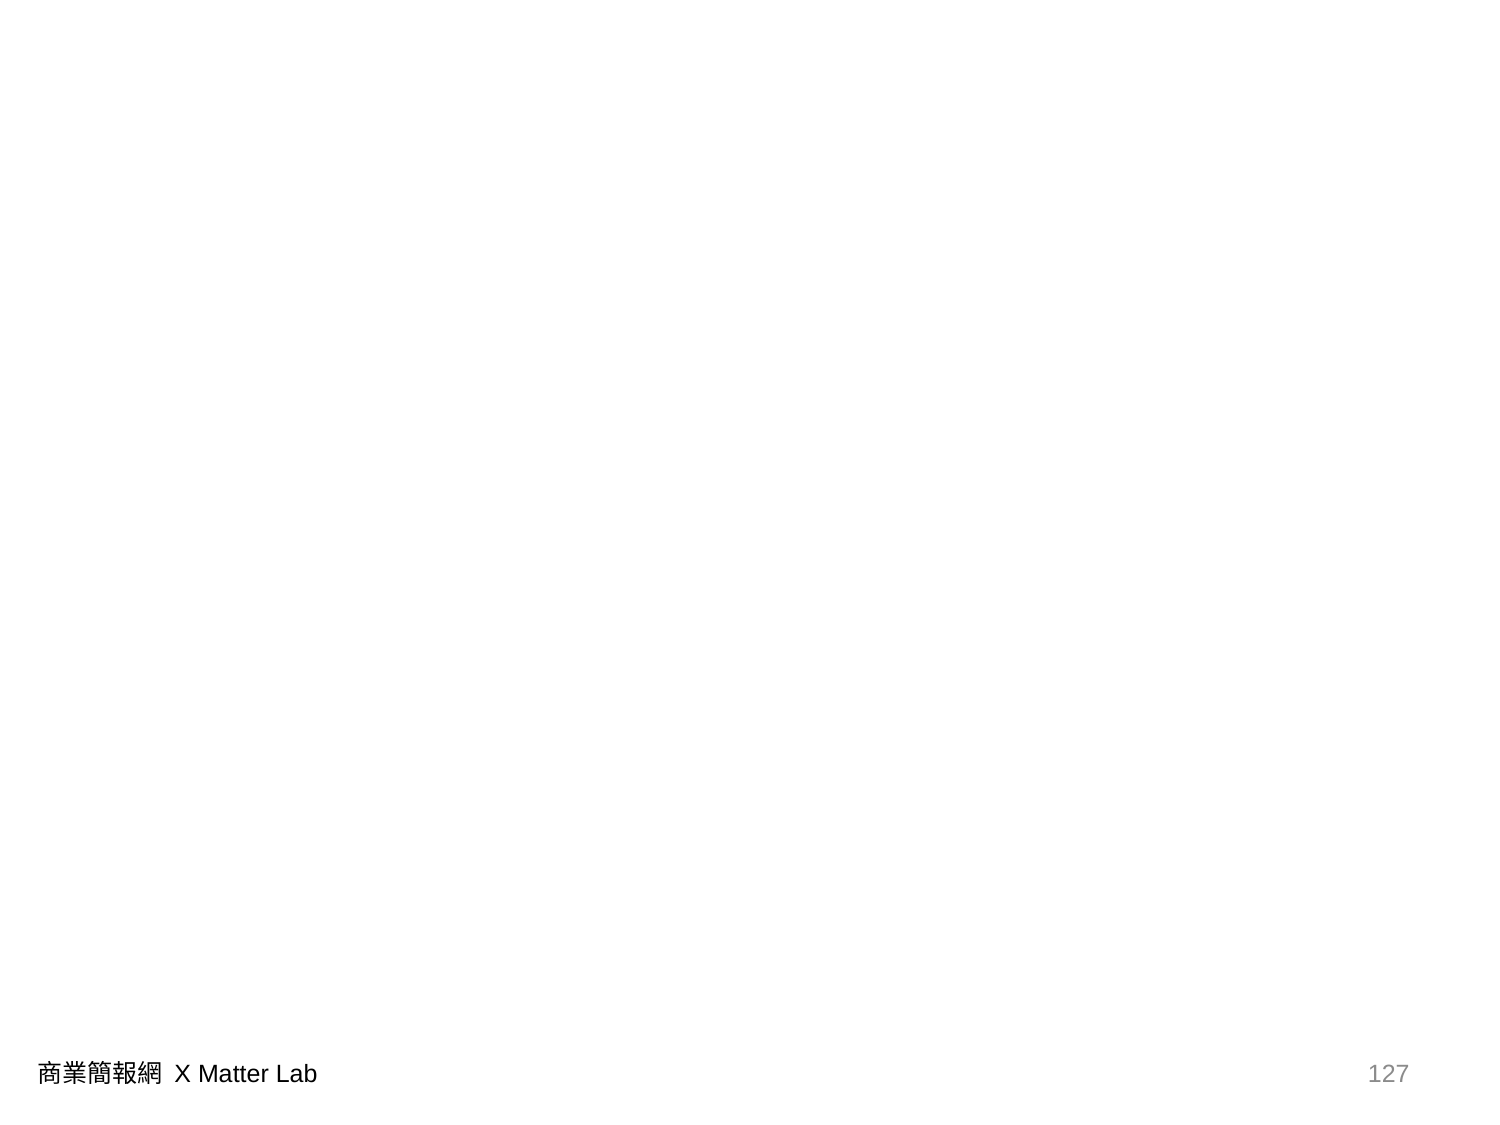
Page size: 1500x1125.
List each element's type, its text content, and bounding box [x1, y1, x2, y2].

picture [60, 616, 1452, 1125]
footer 商業簡報網 X Matter Lab [23, 1042, 55, 1103]
